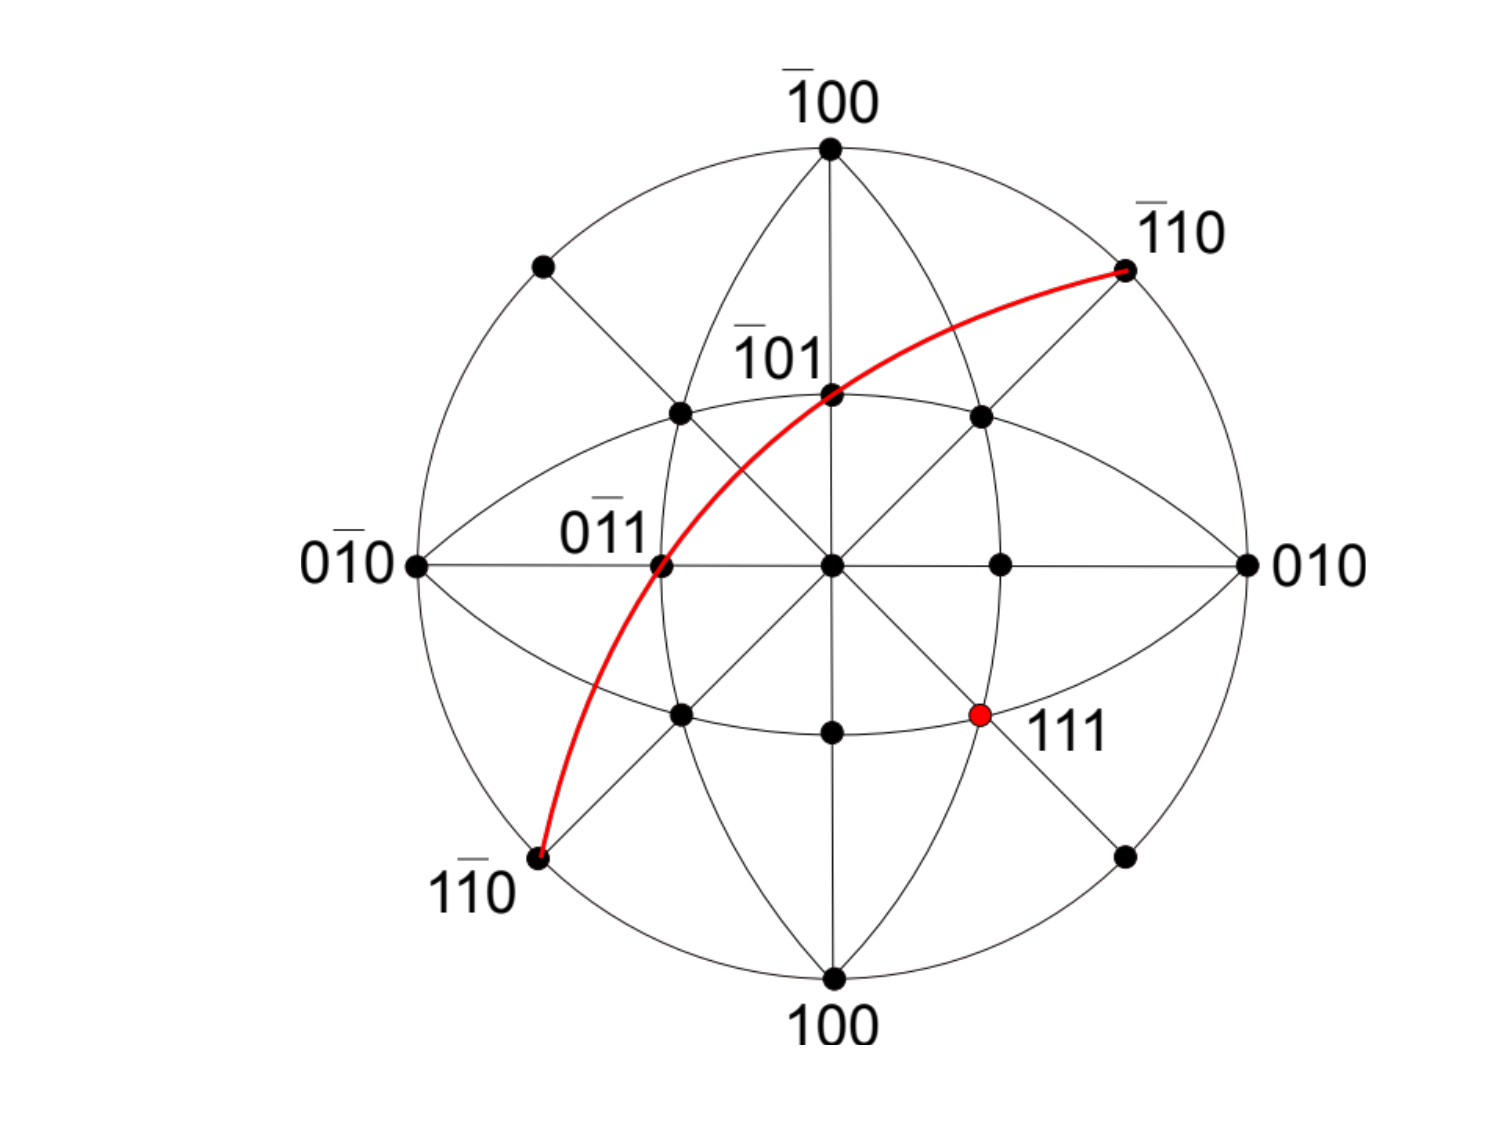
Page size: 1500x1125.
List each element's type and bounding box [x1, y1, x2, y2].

picture [300, 66, 1366, 1045]
